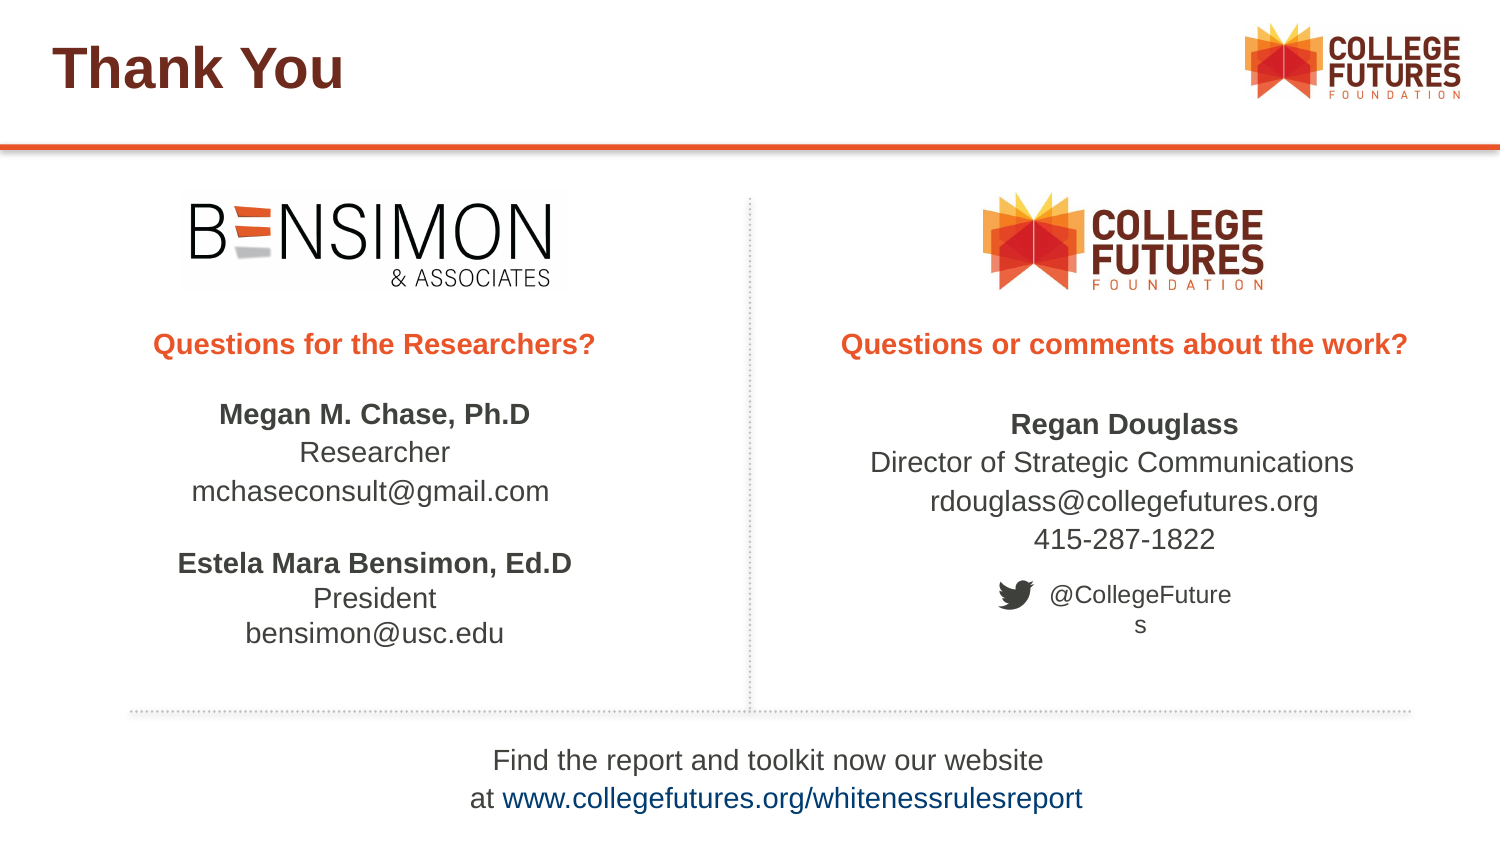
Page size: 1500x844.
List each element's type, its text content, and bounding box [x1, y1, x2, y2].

text_box Megan M. Chase, Ph.D Researcher mchaseconsult@gmail.com Estela Mara Bensimon, Ed.D President bensimon@usc.edu [0, 395, 744, 676]
title Thank You [37, 11, 1088, 119]
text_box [998, 570, 1254, 617]
text_box Questions or comments about the work? [755, 325, 1500, 395]
text_box Find the report and toolkit now our website at www.collegefutures.org/whitenessrulesreport [412, 730, 1141, 823]
picture [1245, 23, 1463, 99]
text_box Questions for the Researchers? [0, 325, 744, 395]
picture [180, 186, 570, 293]
text_box [0, 144, 1500, 150]
picture [983, 192, 1267, 291]
text_box Regan Douglass Director of Strategic Communications rdouglass@collegefutures.org 415-287-1822 [829, 394, 1421, 564]
